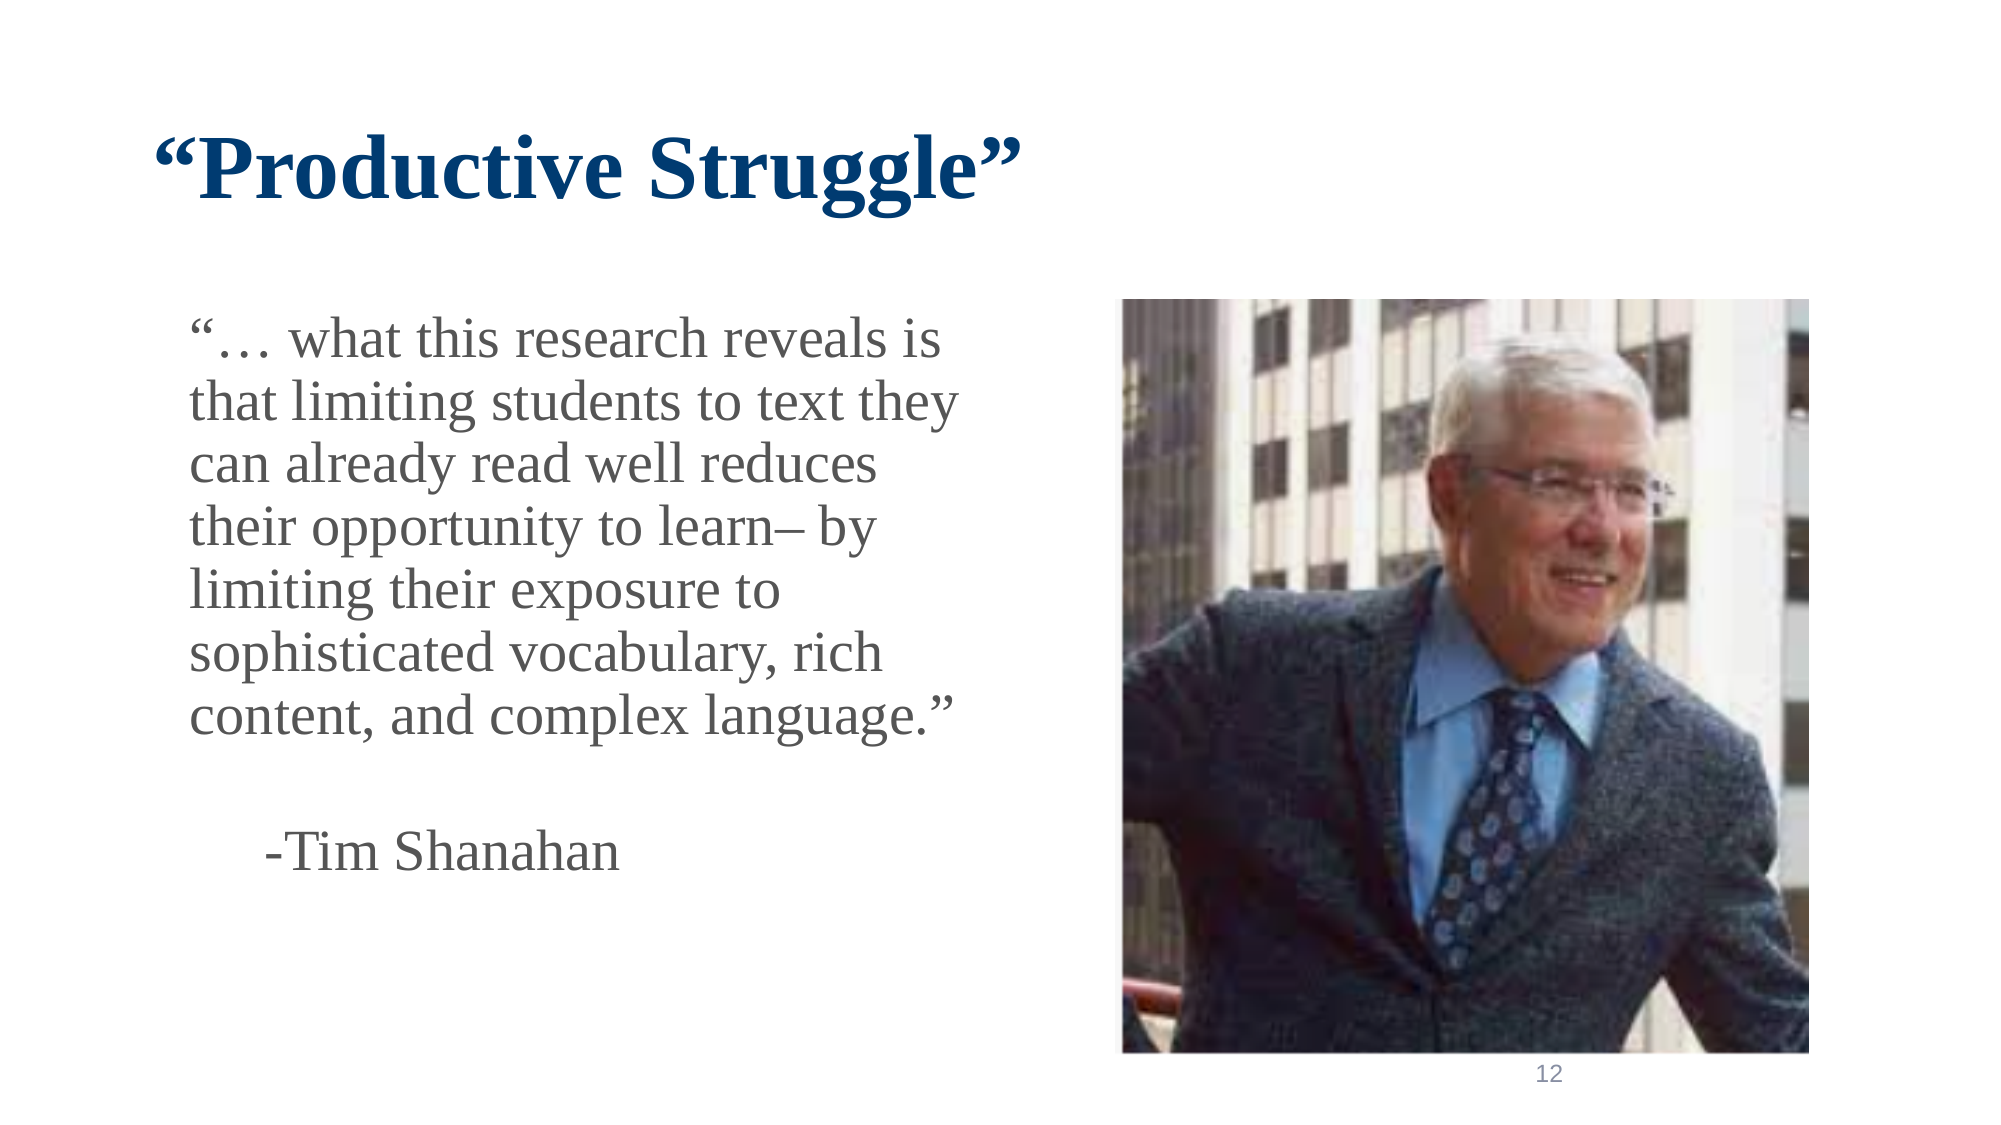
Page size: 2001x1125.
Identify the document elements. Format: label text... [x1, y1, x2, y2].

list “… what this research reveals is that limiting students to text they can already read well reduces their opportunity to learn– by limiting their exposure to sophisticated vocabulary, rich content, and complex language.” -Tim Shanahan [137, 299, 988, 1014]
picture [1115, 299, 1809, 1058]
slide_number 12 [1412, 1065, 1579, 1103]
title “Productive Struggle” [137, 59, 1863, 278]
